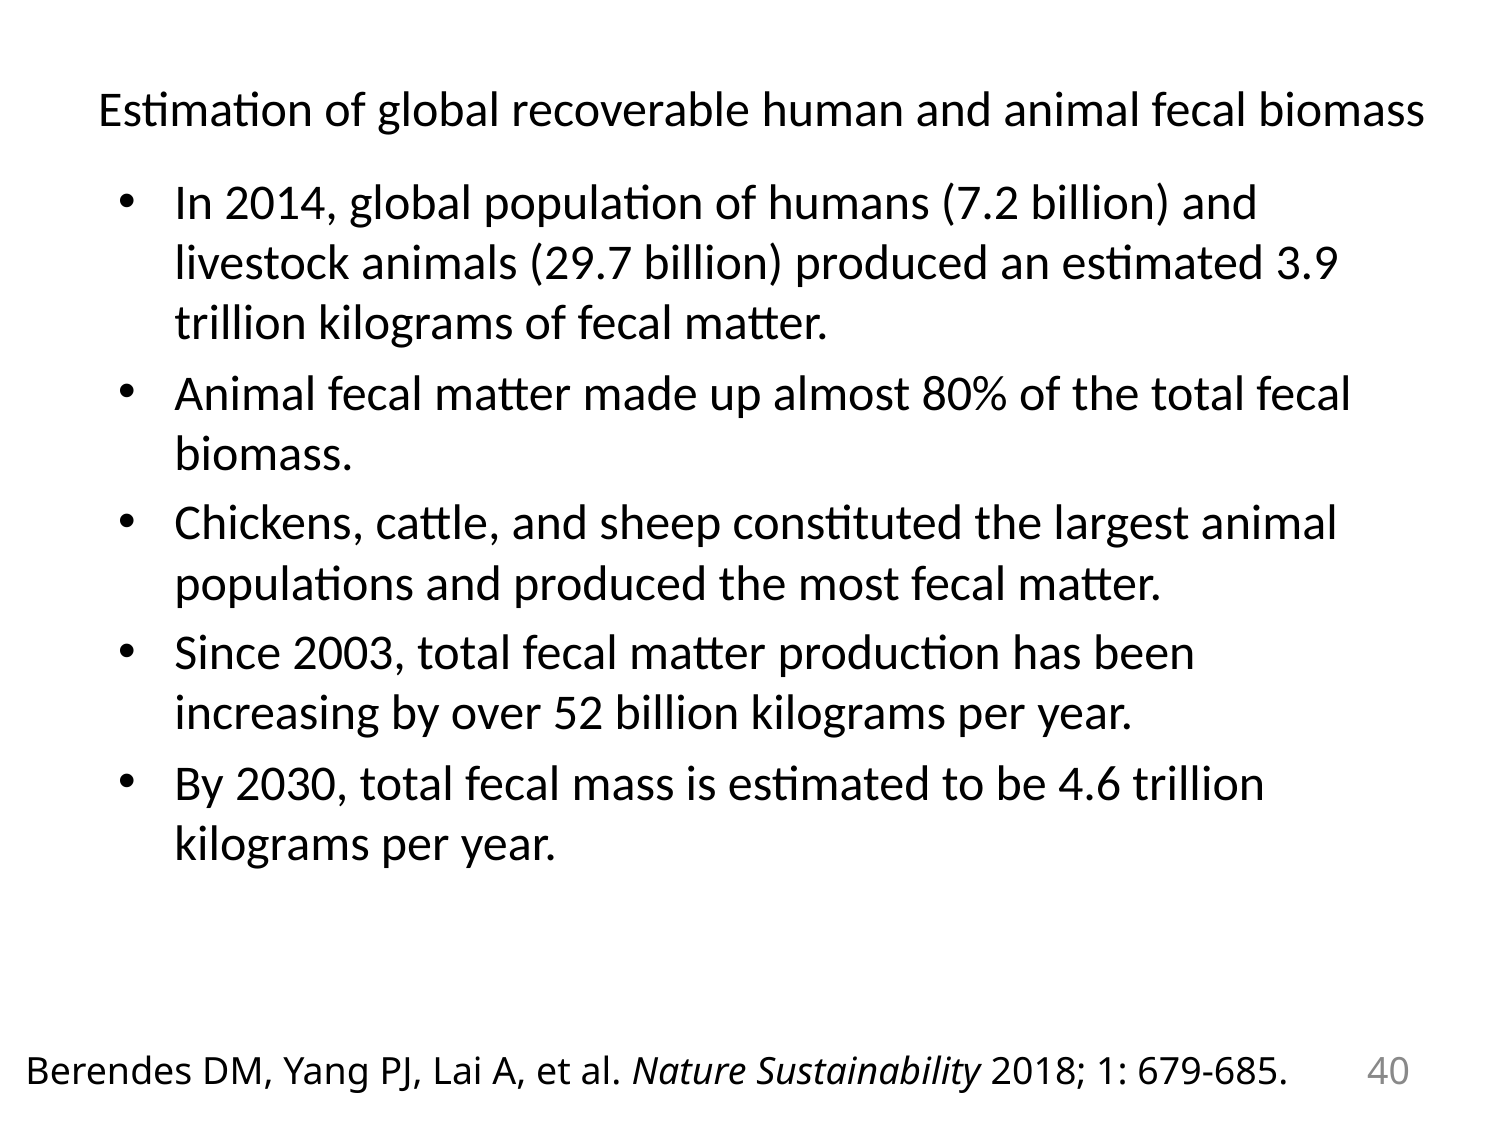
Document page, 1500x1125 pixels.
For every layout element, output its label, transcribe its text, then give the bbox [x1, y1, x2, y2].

slide_number 40 [1074, 1042, 1425, 1103]
text_box Berendes DM, Yang PJ, Lai A, et al. Nature Sustainability 2018; 1: 679-685. [10, 1039, 1304, 1100]
title Estimation of global recoverable human and animal fecal biomass [75, 24, 1449, 189]
list In 2014, global population of humans (7.2 billion) and livestock animals (29.7 billion) produced an estimated 3.9 trillion kilograms of fecal matter. Animal fecal matter made up almost 80% of the total fecal biomass. Chickens, cattle, and sheep constituted the largest animal populations and produced the most fecal matter. Since 2003, total fecal matter production has been increasing by over 52 billion kilograms per year. By 2030, total fecal mass is estimated to be 4.6 trillion kilograms per year. [103, 162, 1397, 698]
